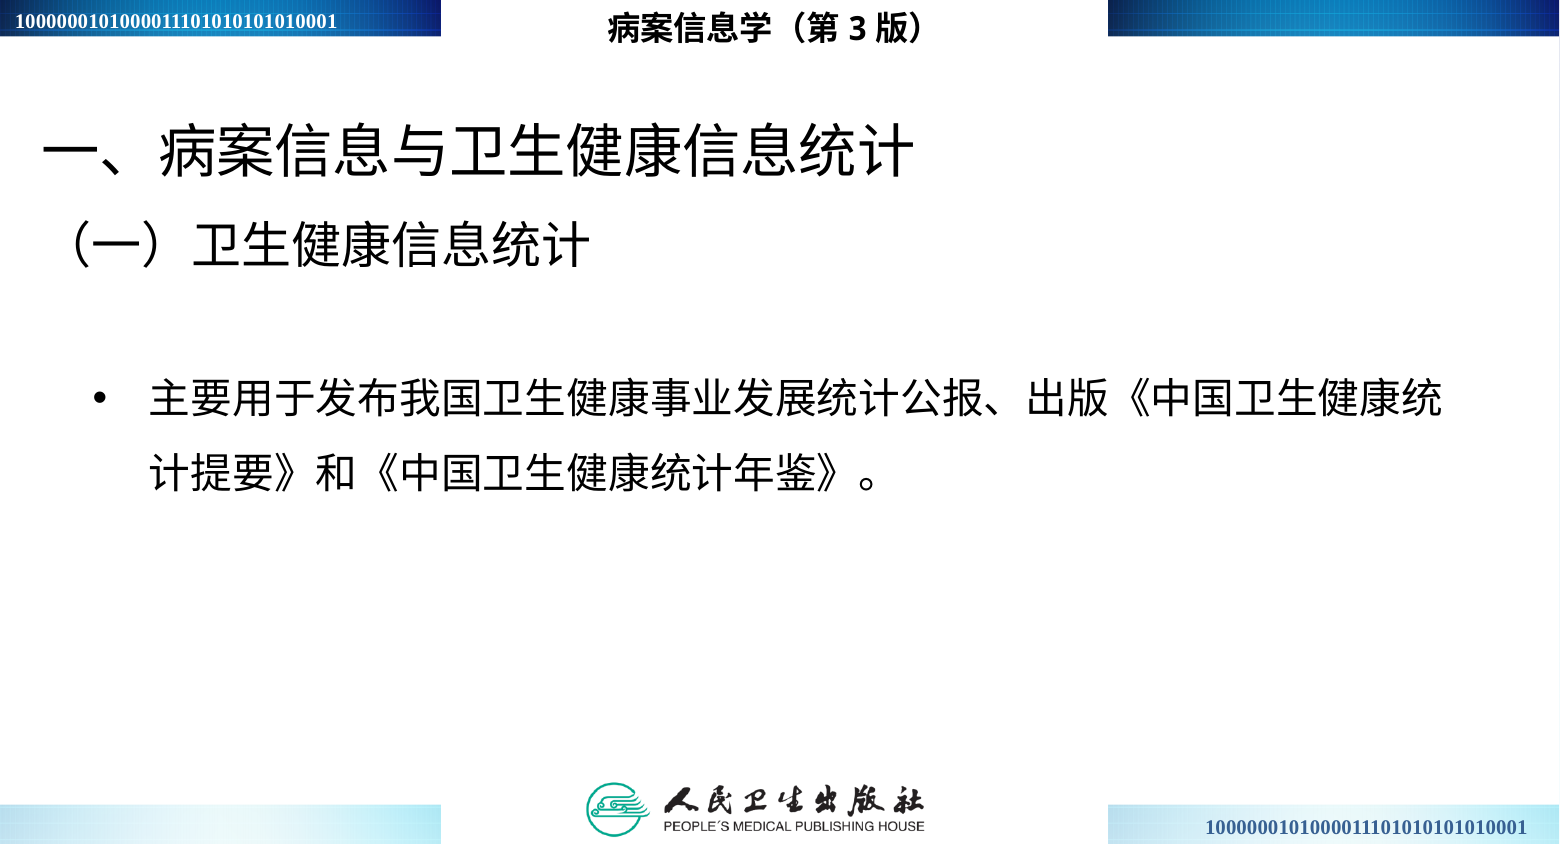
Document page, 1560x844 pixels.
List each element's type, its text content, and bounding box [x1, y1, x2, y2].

text_box 一、病案信息与卫生健康信息统计 （一）卫生健康信息统计 [26, 71, 1532, 282]
list 主要用于发布我国卫生健康事业发展统计公报、出版《中国卫生健康统计提要》和《中国卫生健康统计年鉴》。 [77, 339, 1482, 767]
picture [1108, 805, 1560, 844]
picture [0, 805, 441, 844]
text_box 病案信息学（第3版） [440, 0, 1109, 71]
picture [565, 772, 945, 844]
picture [0, 0, 440, 36]
picture [1109, 0, 1560, 36]
